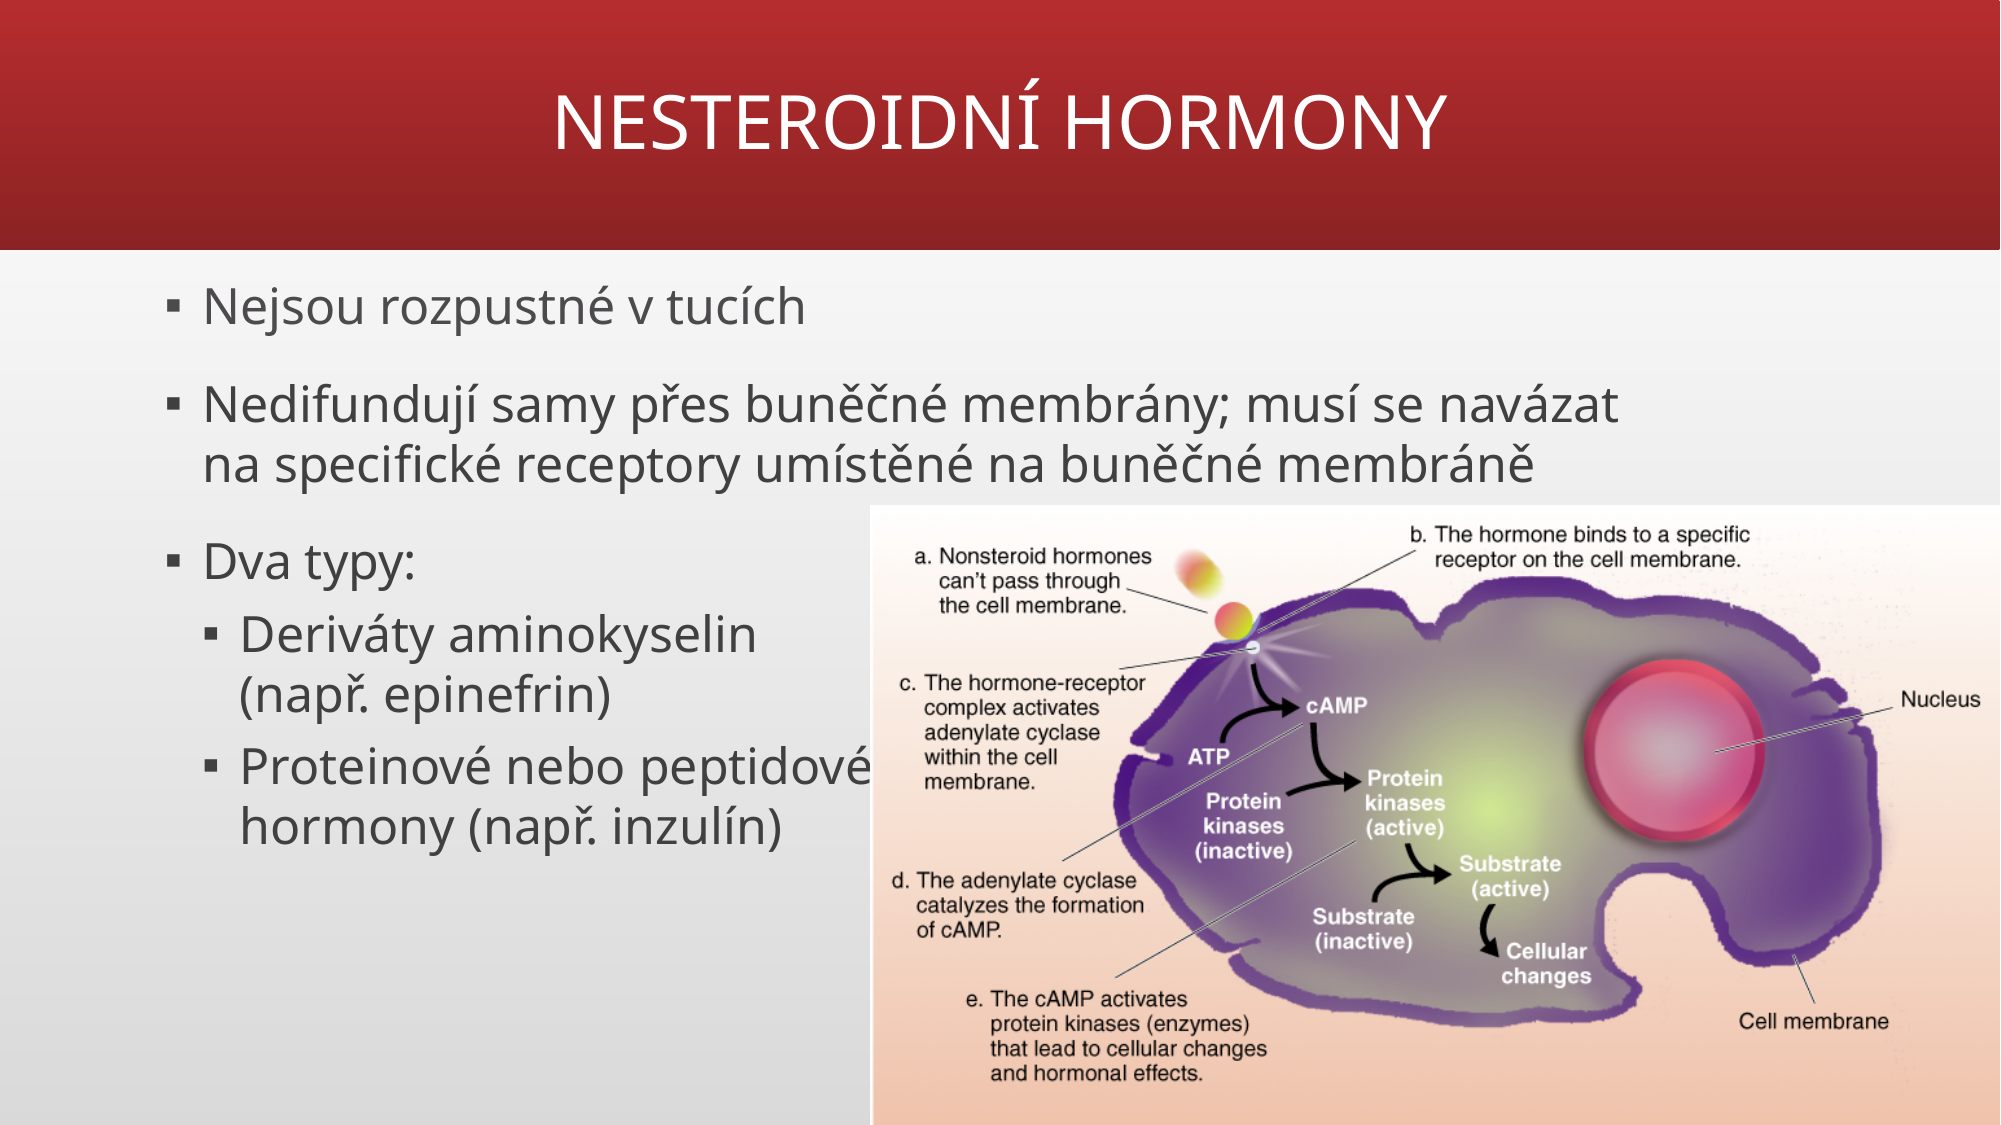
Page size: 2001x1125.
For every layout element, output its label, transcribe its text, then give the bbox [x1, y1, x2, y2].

list Nejsou rozpustné v tucích Nedifundují samy přes buněčné membrány; musí se navázat na specifické receptory umístěné na buněčné membráně Dva typy: Deriváty aminokyselin (např. epinefrin) Proteinové nebo peptidové hormony (např. inzulín) [149, 267, 1650, 1076]
picture [869, 505, 2000, 1125]
title NESTEROIDNÍ HORMONY [174, 16, 1825, 234]
